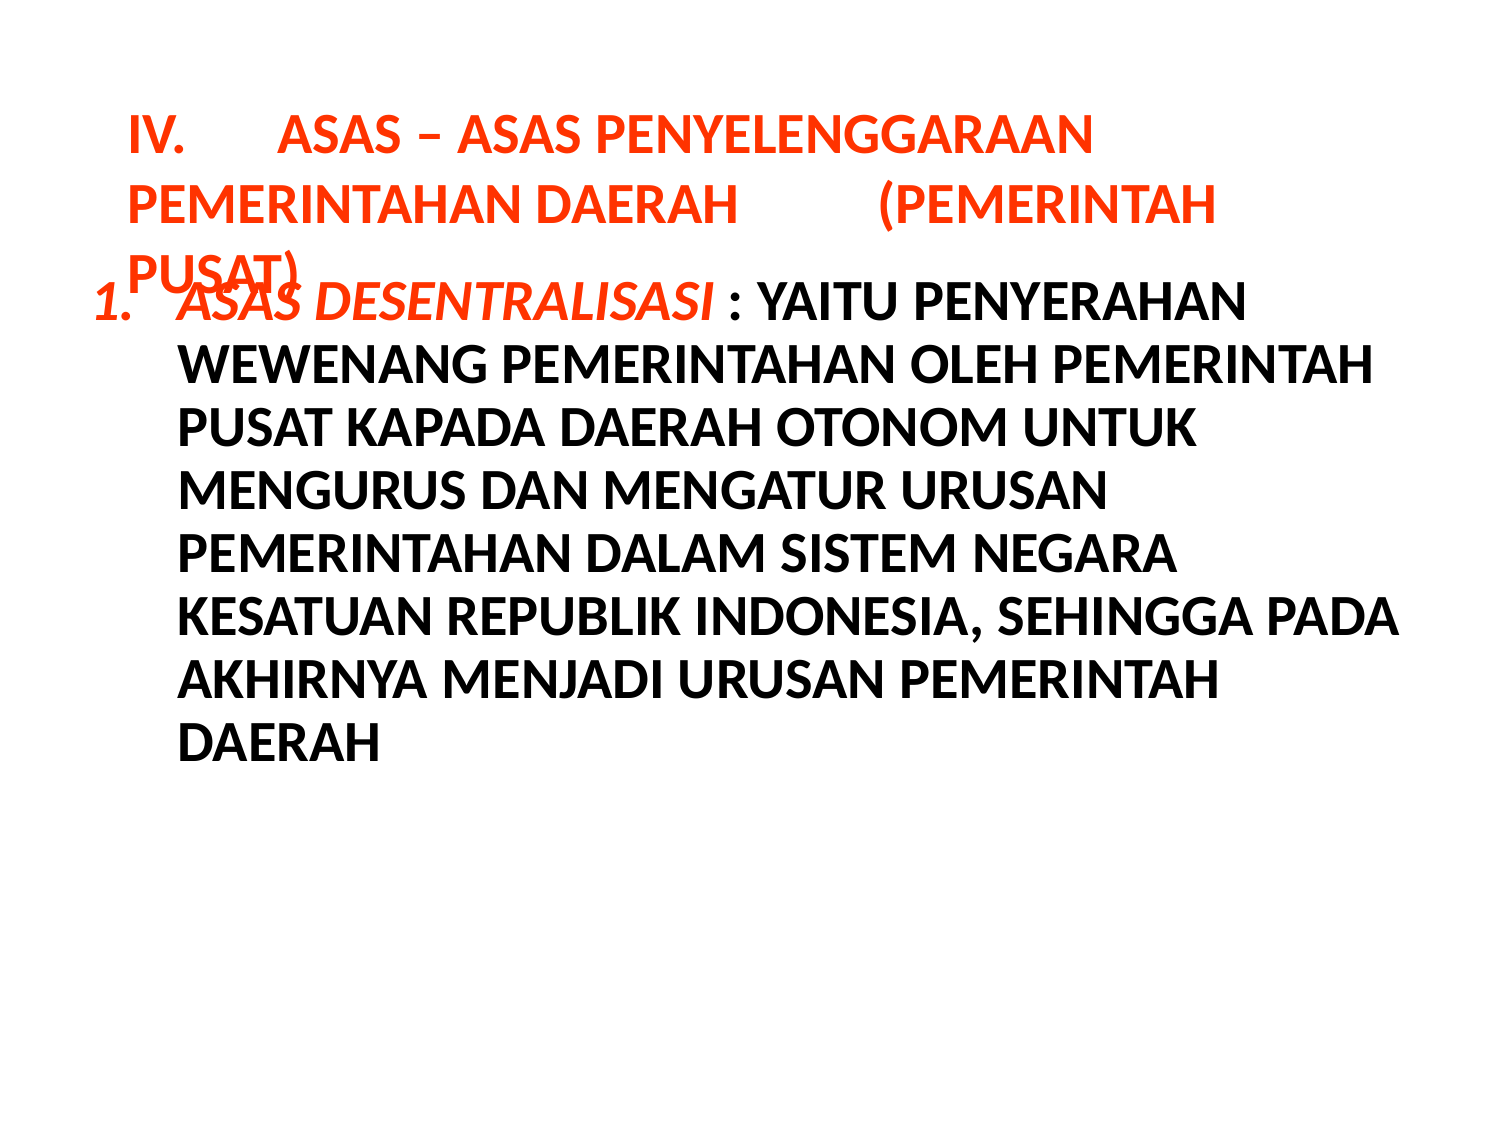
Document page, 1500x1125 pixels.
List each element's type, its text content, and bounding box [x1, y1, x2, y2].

title IV. ASAS – ASAS PENYELENGGARAAN PEMERINTAHAN DAERAH (PEMERINTAH PUSAT) [112, 87, 1388, 262]
list ASAS DESENTRALISASI : YAITU PENYERAHAN WEWENANG PEMERINTAHAN OLEH PEMERINTAH PUSAT KAPADA DAERAH OTONOM UNTUK MENGURUS DAN MENGATUR URUSAN PEMERINTAHAN DALAM SISTEM NEGARA KESATUAN REPUBLIK INDONESIA, SEHINGGA PADA AKHIRNYA MENJADI URUSAN PEMERINTAH DAERAH [75, 262, 1425, 1005]
